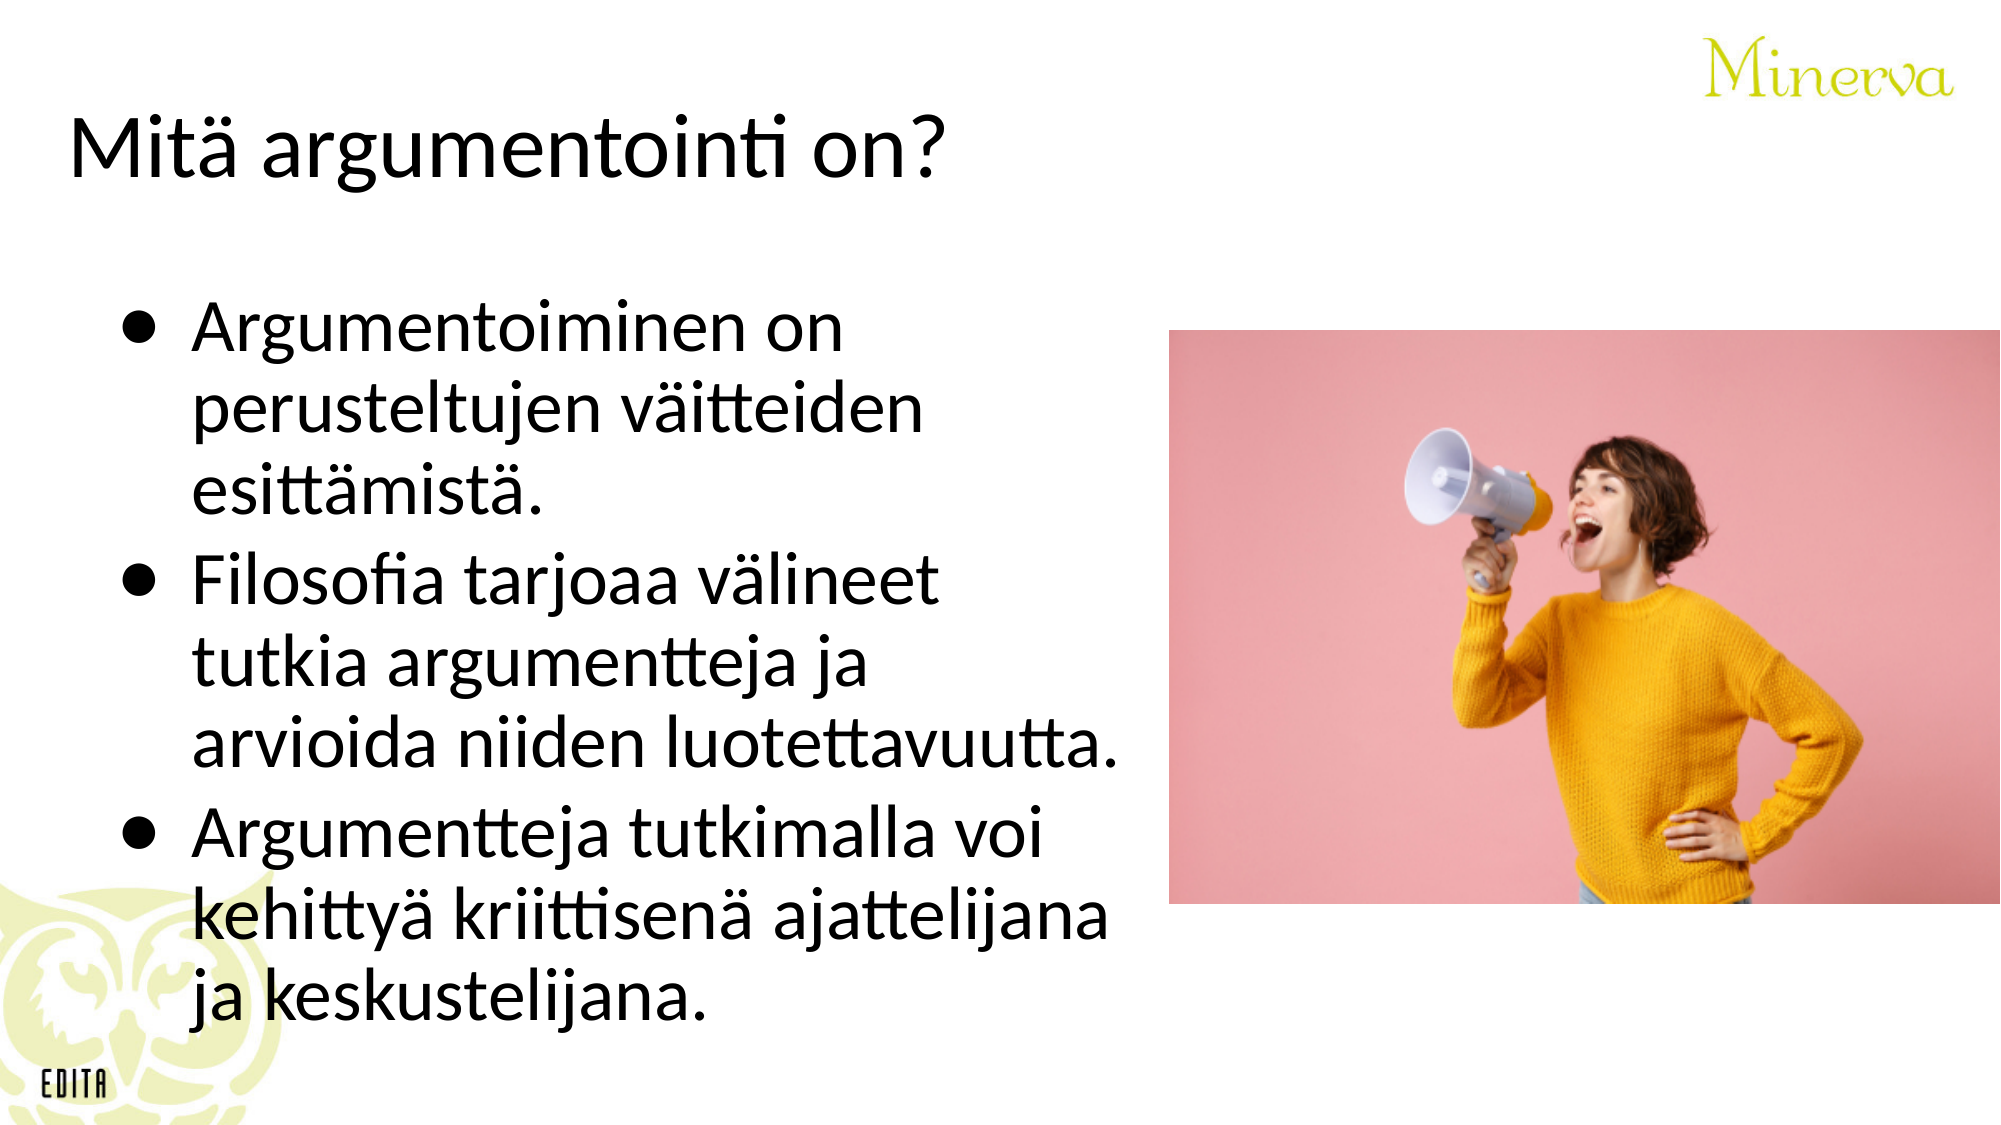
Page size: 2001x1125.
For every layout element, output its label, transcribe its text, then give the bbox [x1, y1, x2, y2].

title Mitä argumentointi on? [47, 70, 1703, 225]
picture [0, 0, 2001, 1125]
list Argumentoiminen on perusteltujen väitteiden esittämistä. Filosofia tarjoaa välineet tutkia argumentteja ja arvioida niiden luotettavuutta. Argumentteja tutkimalla voi kehittyä kriittisenä ajattelijana ja keskustelijana. [71, 275, 1146, 1075]
